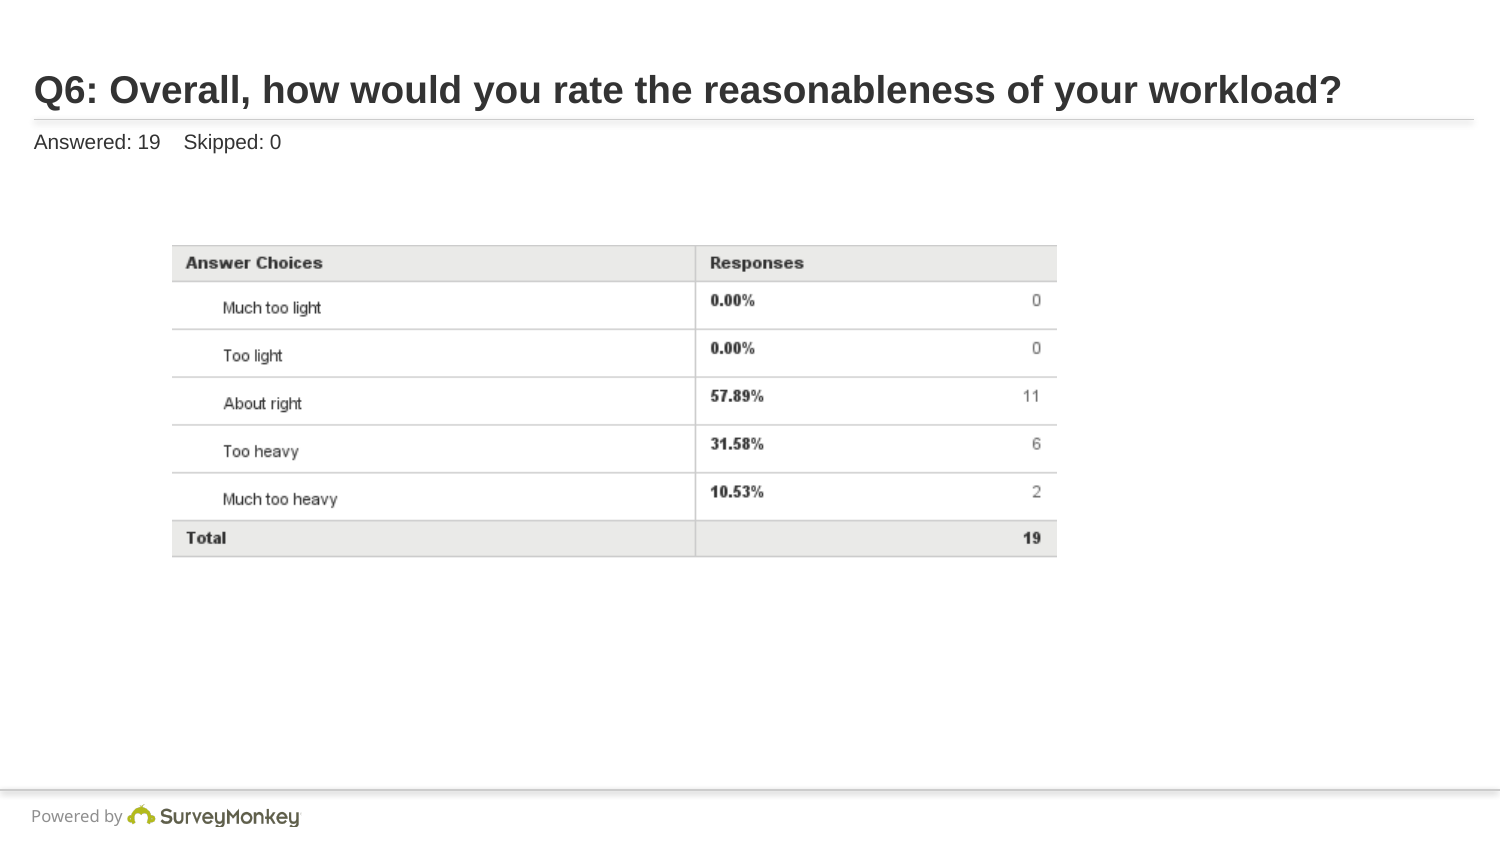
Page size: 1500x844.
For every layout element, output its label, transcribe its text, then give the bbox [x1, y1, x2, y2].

title Q6: Overall, how would you rate the reasonableness of your workload? [18, 54, 1369, 119]
picture [171, 245, 1057, 559]
list Answered: 19 Skipped: 0 [18, 120, 894, 162]
